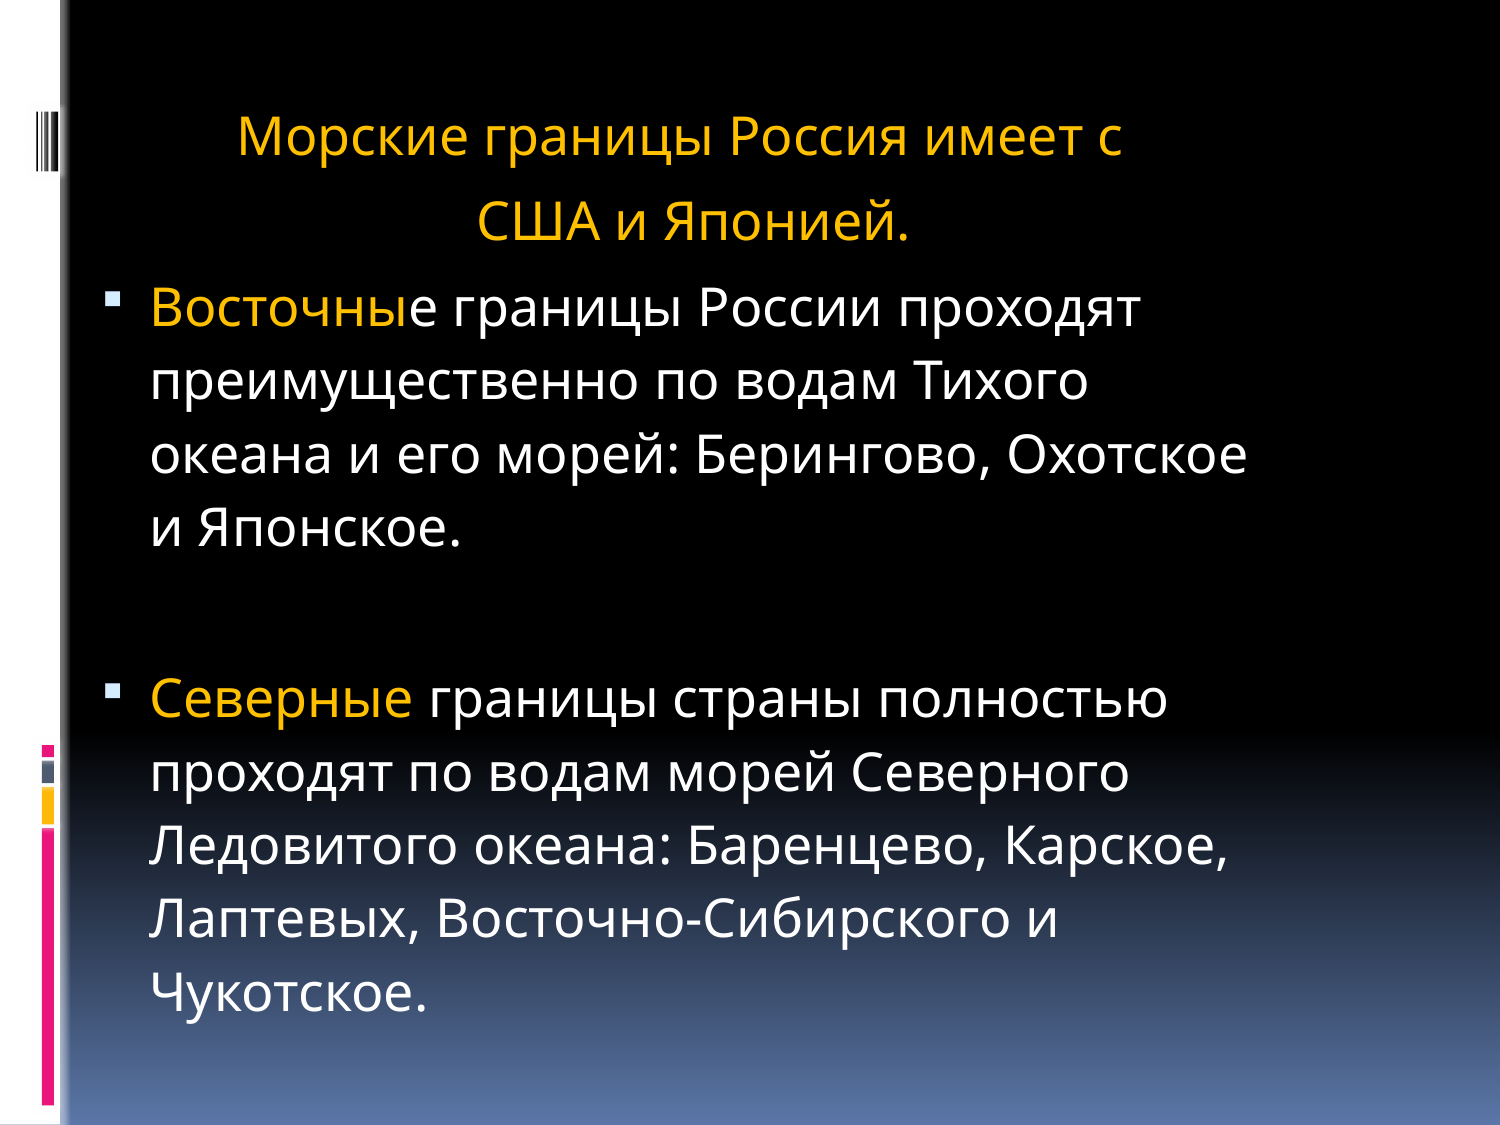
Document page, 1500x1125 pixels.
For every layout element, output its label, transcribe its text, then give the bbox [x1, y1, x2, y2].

list Морские границы Россия имеет с США и Японией. Восточные границы России проходят преимущественно по водам Тихого океана и его морей: Берингово, Охотское и Японское. Северные границы страны полностью проходят по водам морей Северного Ледовитого океана: Баренцево, Карское, Лаптевых, Восточно-Сибирского и Чукотское. [76, 90, 1302, 1041]
